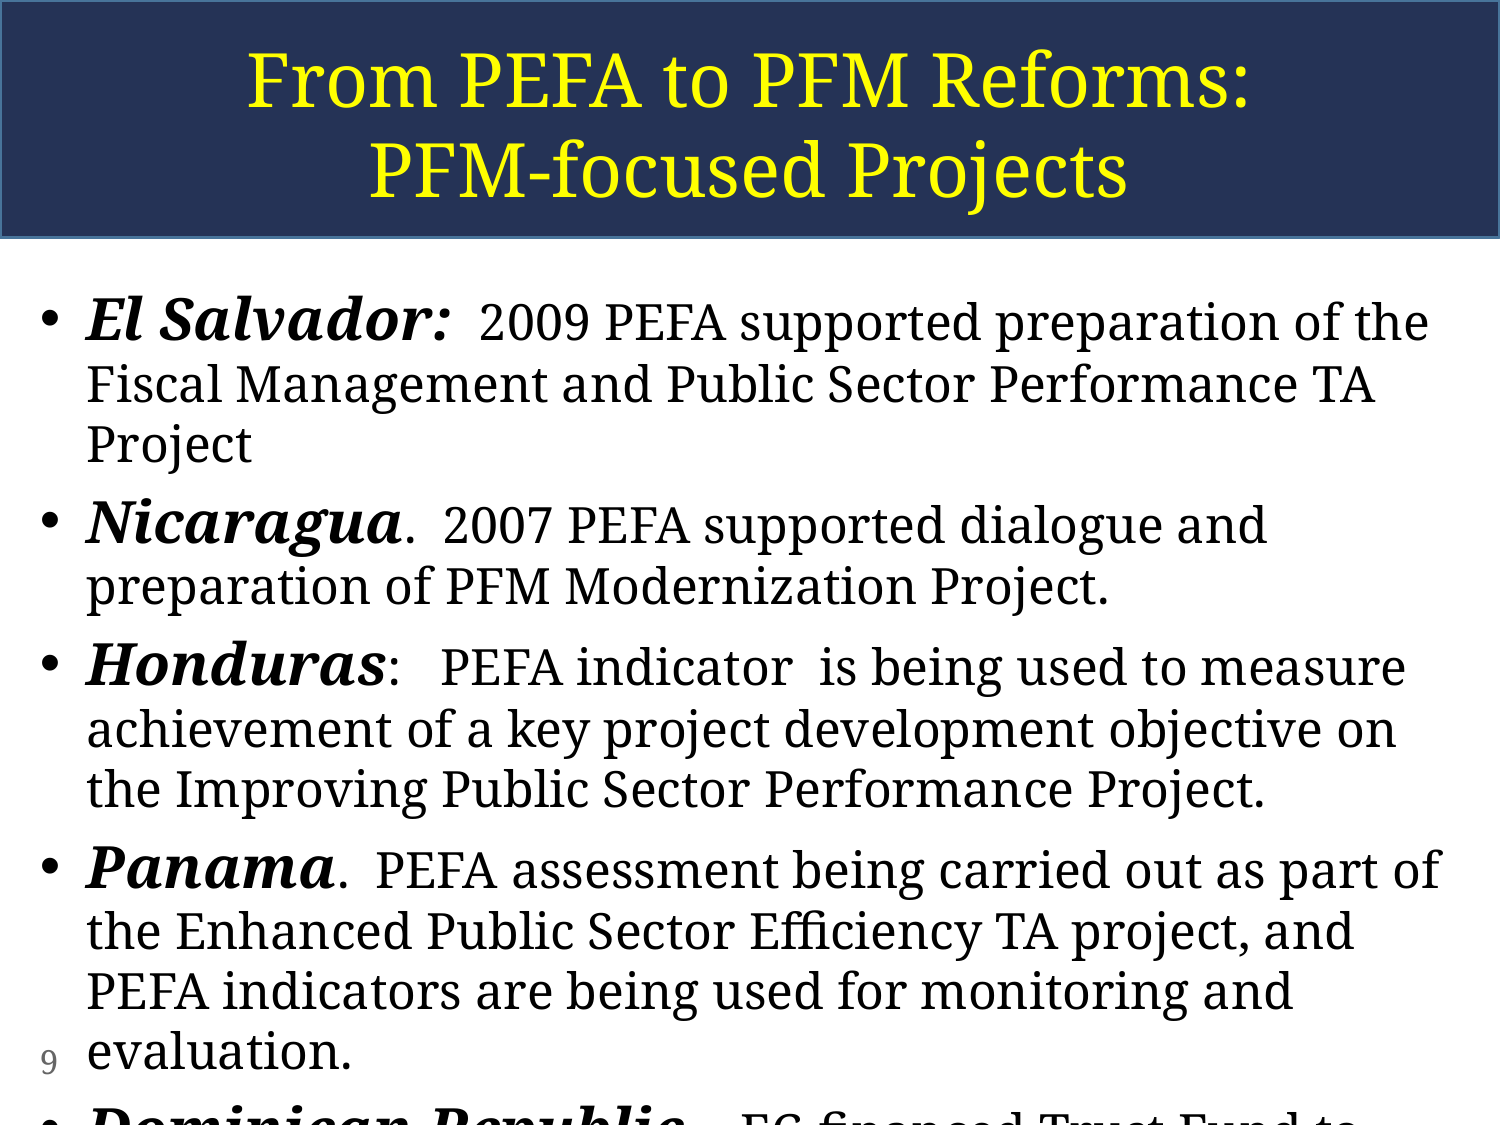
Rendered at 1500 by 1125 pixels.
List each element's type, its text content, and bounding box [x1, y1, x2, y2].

text_box From PEFA to PFM Reforms: PFM-focused Projects [65, 24, 1454, 220]
text_box El Salvador: 2009 PEFA supported preparation of the Fiscal Management and Public Sector Performance TA Project Nicaragua. 2007 PEFA supported dialogue and preparation of PFM Modernization Project. Honduras: PEFA indicator is being used to measure achievement of a key project development objective on the Improving Public Sector Performance Project. Panama. PEFA assessment being carried out as part of the Enhanced Public Sector Efficiency TA project, and PEFA indicators are being used for monitoring and evaluation. Dominican Republic. EC-financed Trust Fund to implement some priority areas identified in PEFA. [24, 274, 1488, 1125]
